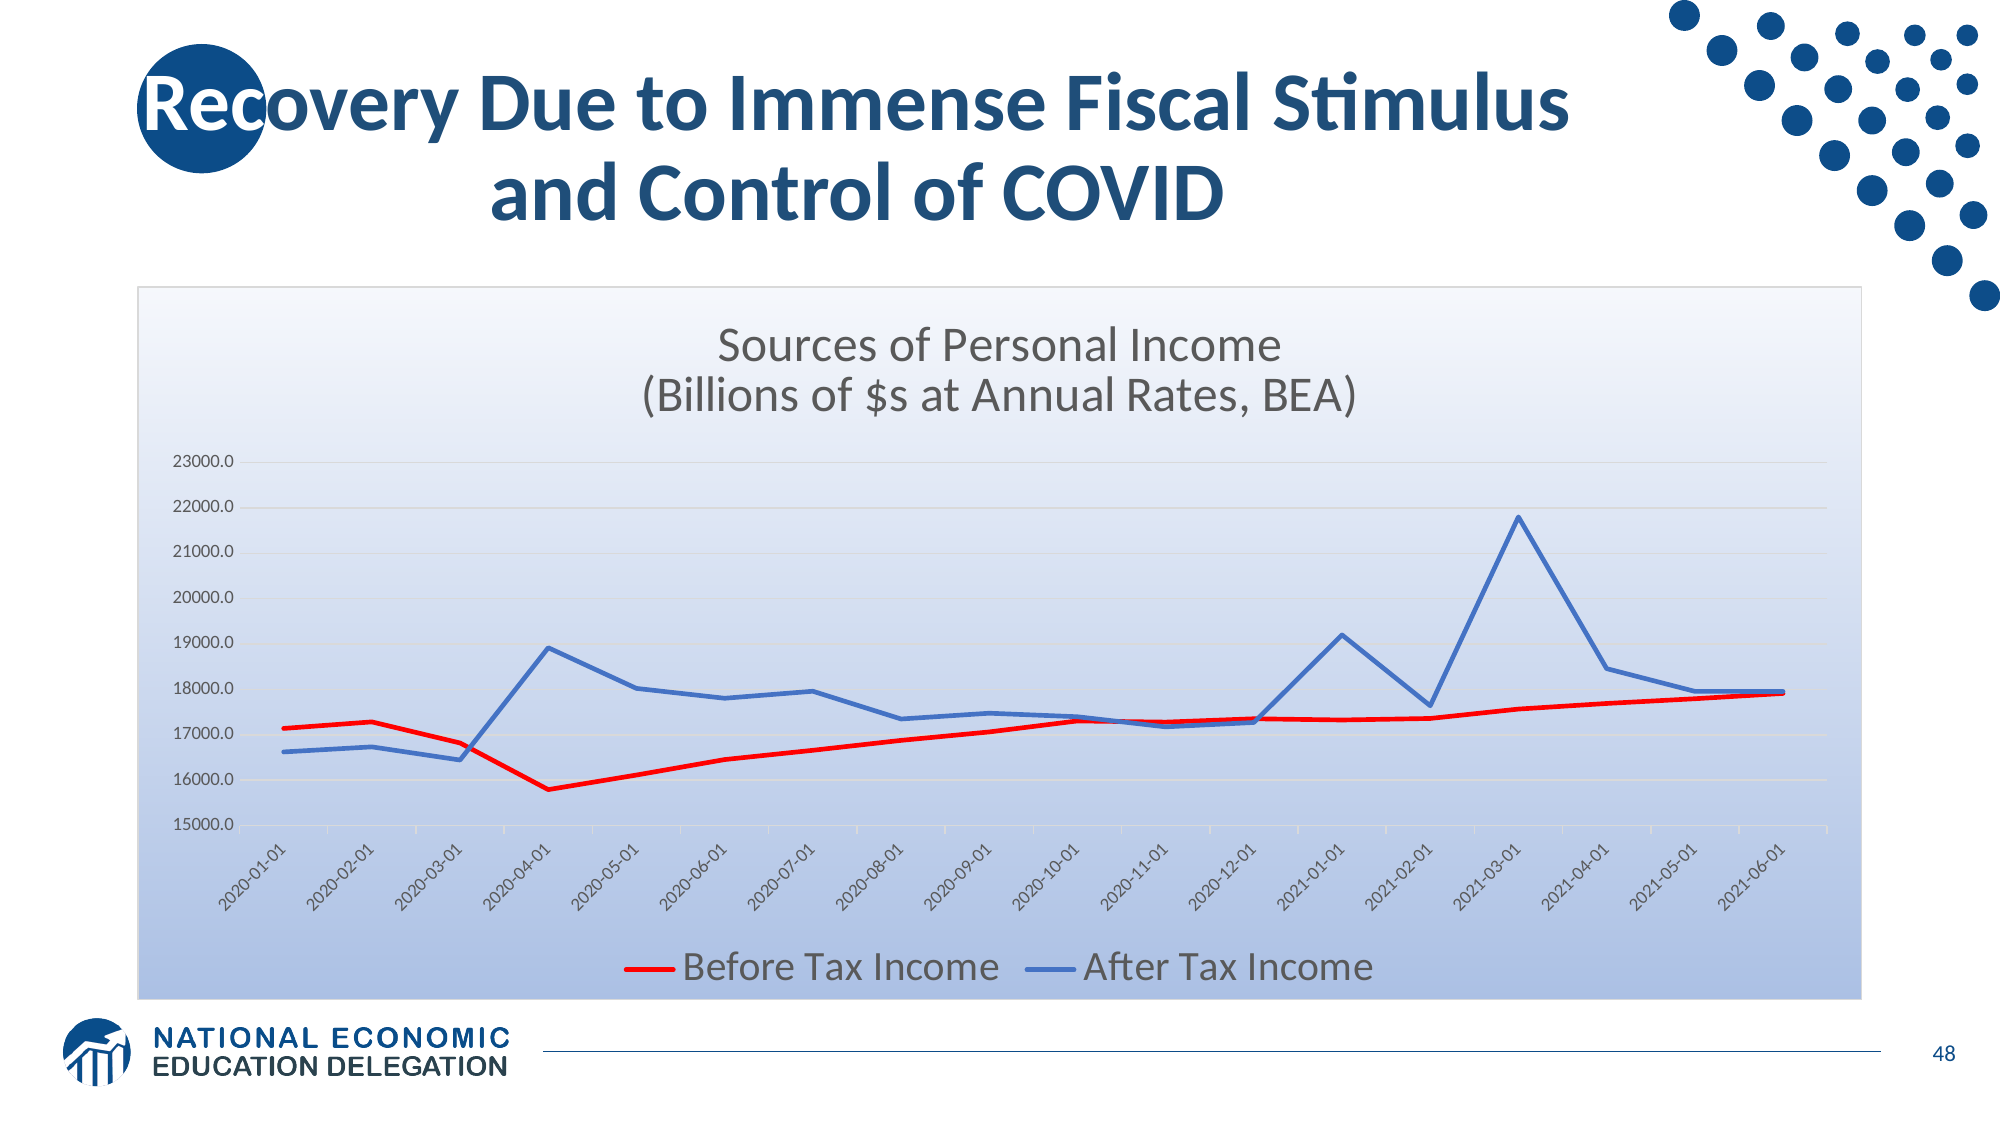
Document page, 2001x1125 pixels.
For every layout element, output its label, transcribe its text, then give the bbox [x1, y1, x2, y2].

chart [137, 286, 1863, 1001]
title Recovery Due to Immense Fiscal Stimulus and Control of COVID [0, 40, 1721, 258]
slide_number 48 [1521, 1022, 1972, 1082]
picture [55, 1013, 520, 1091]
